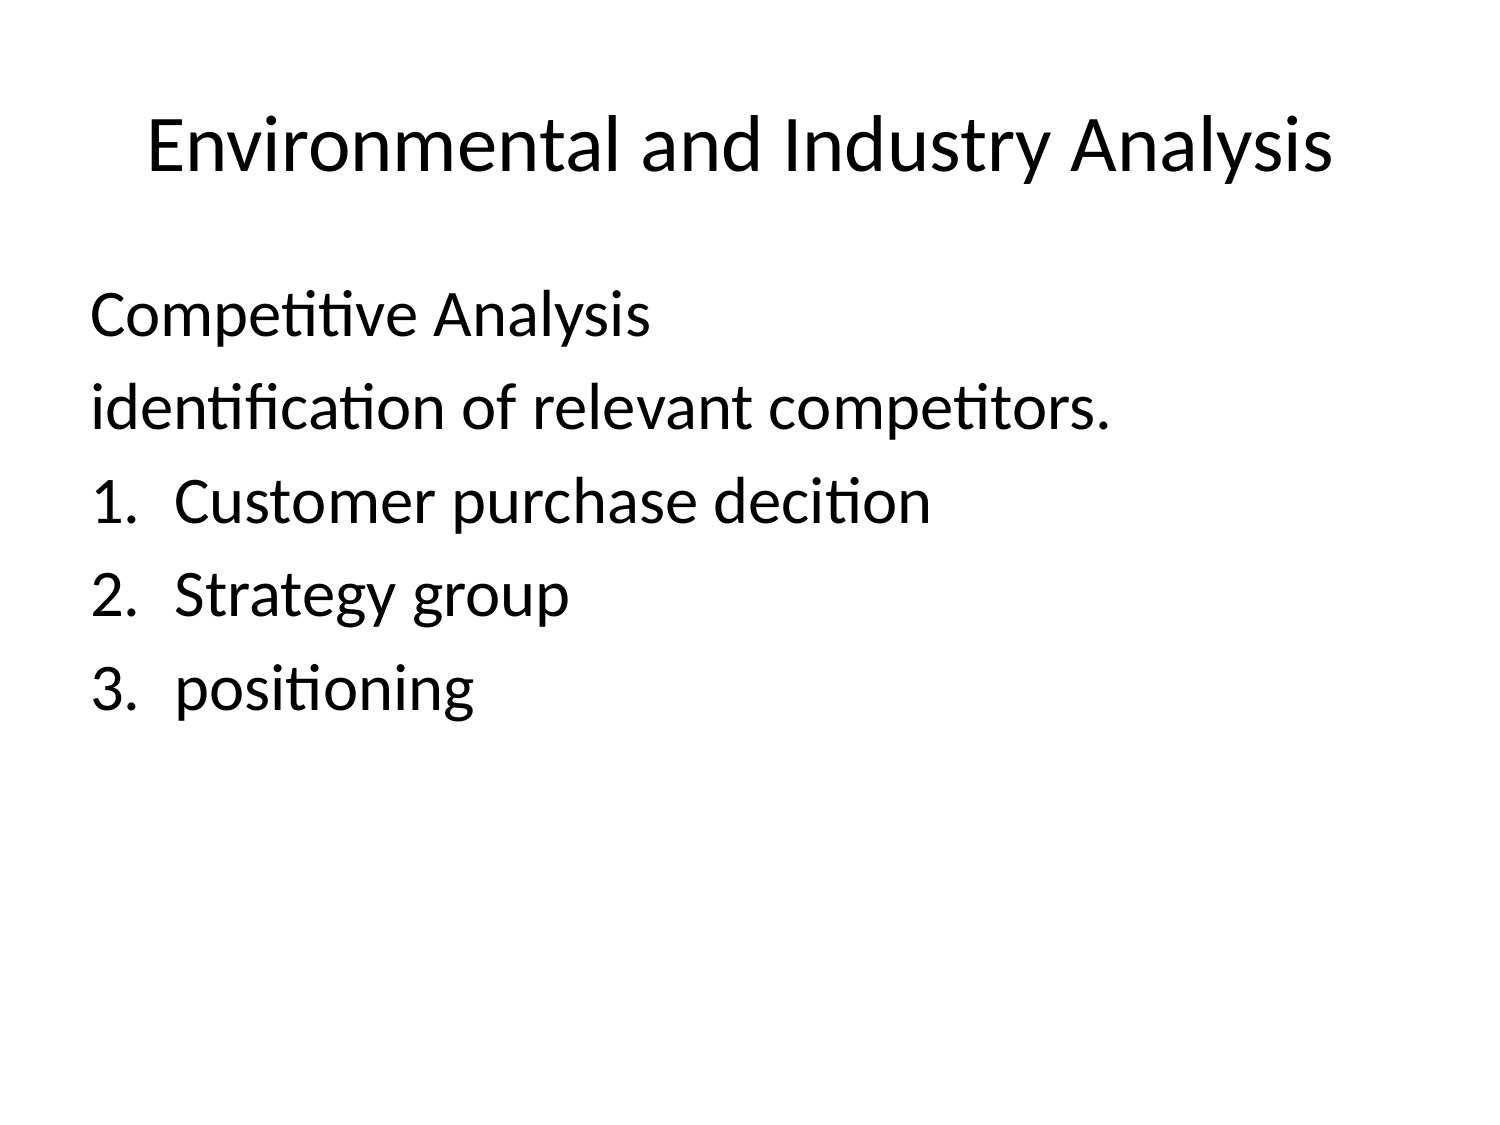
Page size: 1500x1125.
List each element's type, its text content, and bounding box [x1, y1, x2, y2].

title Environmental and Industry Analysis [75, 45, 1425, 233]
list Competitive Analysis identification of relevant competitors. Customer purchase decition Strategy group positioning [75, 262, 1425, 1005]
